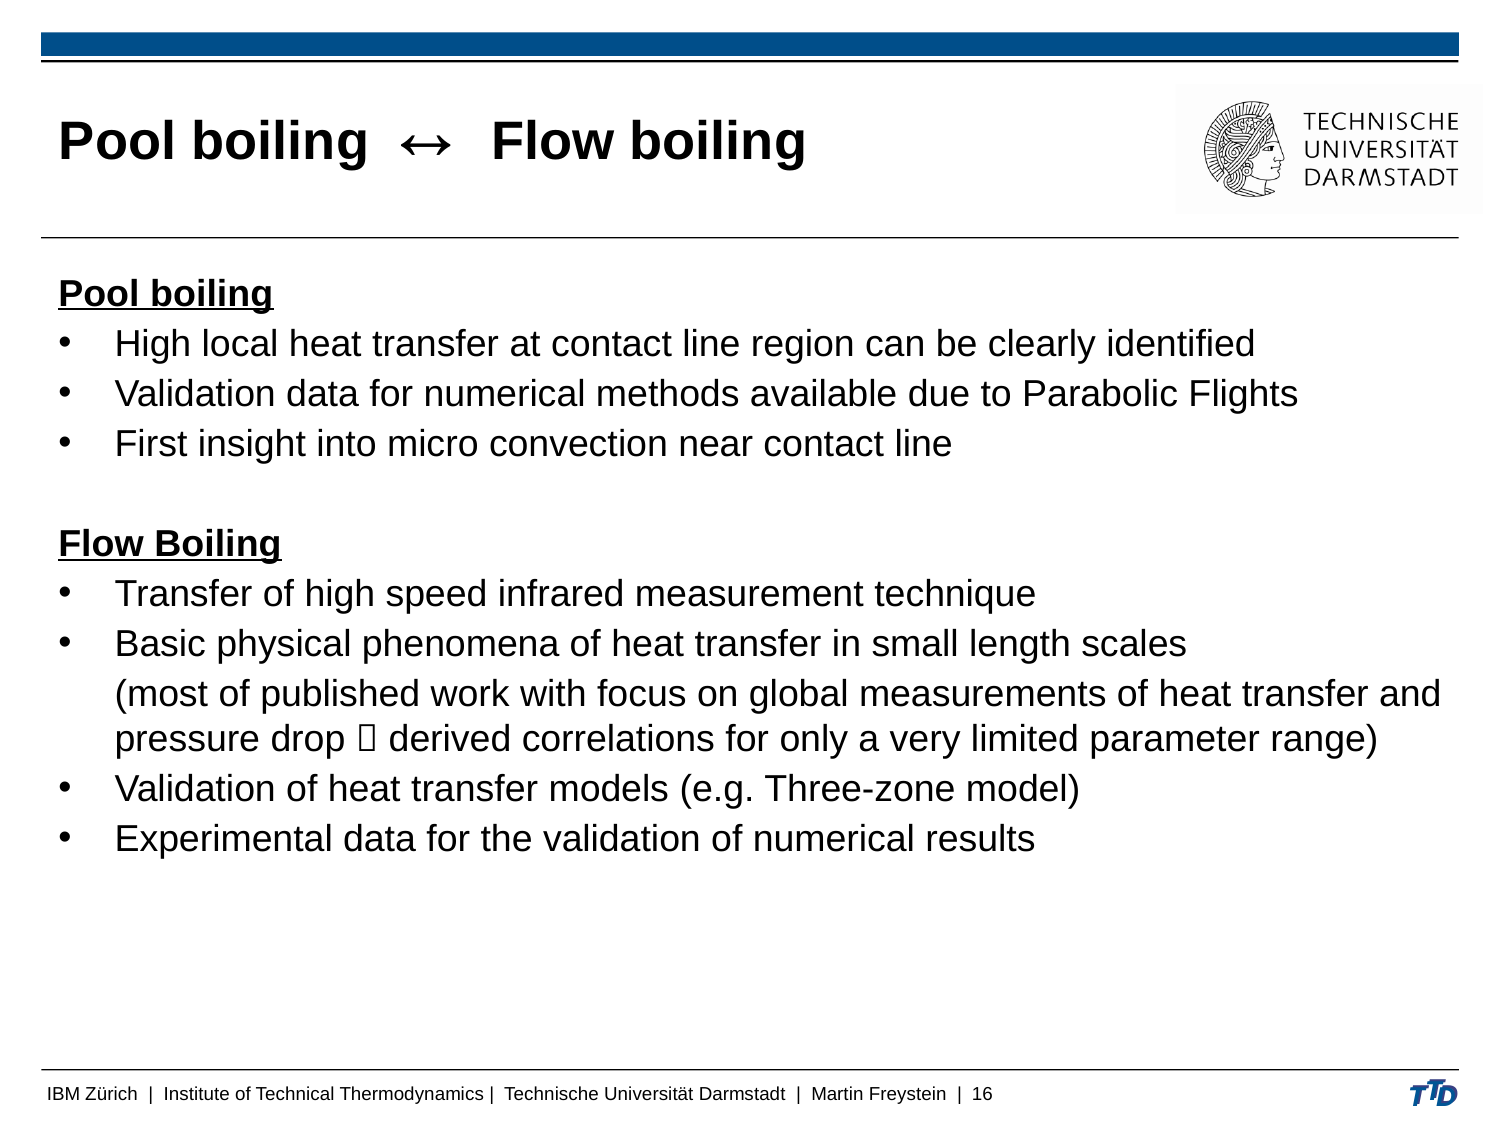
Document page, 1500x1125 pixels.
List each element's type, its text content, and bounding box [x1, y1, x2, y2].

title Pool boiling ↔ Flow boiling [58, 80, 1187, 218]
text_box Pool boiling High local heat transfer at contact line region can be clearly identified Validation data for numerical methods available due to Parabolic Flights First insight into micro convection near contact line Flow Boiling Transfer of high speed infrared measurement technique Basic physical phenomena of heat transfer in small length scales (most of published work with focus on global measurements of heat transfer and pressure drop  derived correlations for only a very limited parameter range) Validation of heat transfer models (e.g. Three-zone model) Experimental data for the validation of numerical results [43, 261, 1480, 1017]
picture [1187, 84, 1483, 214]
